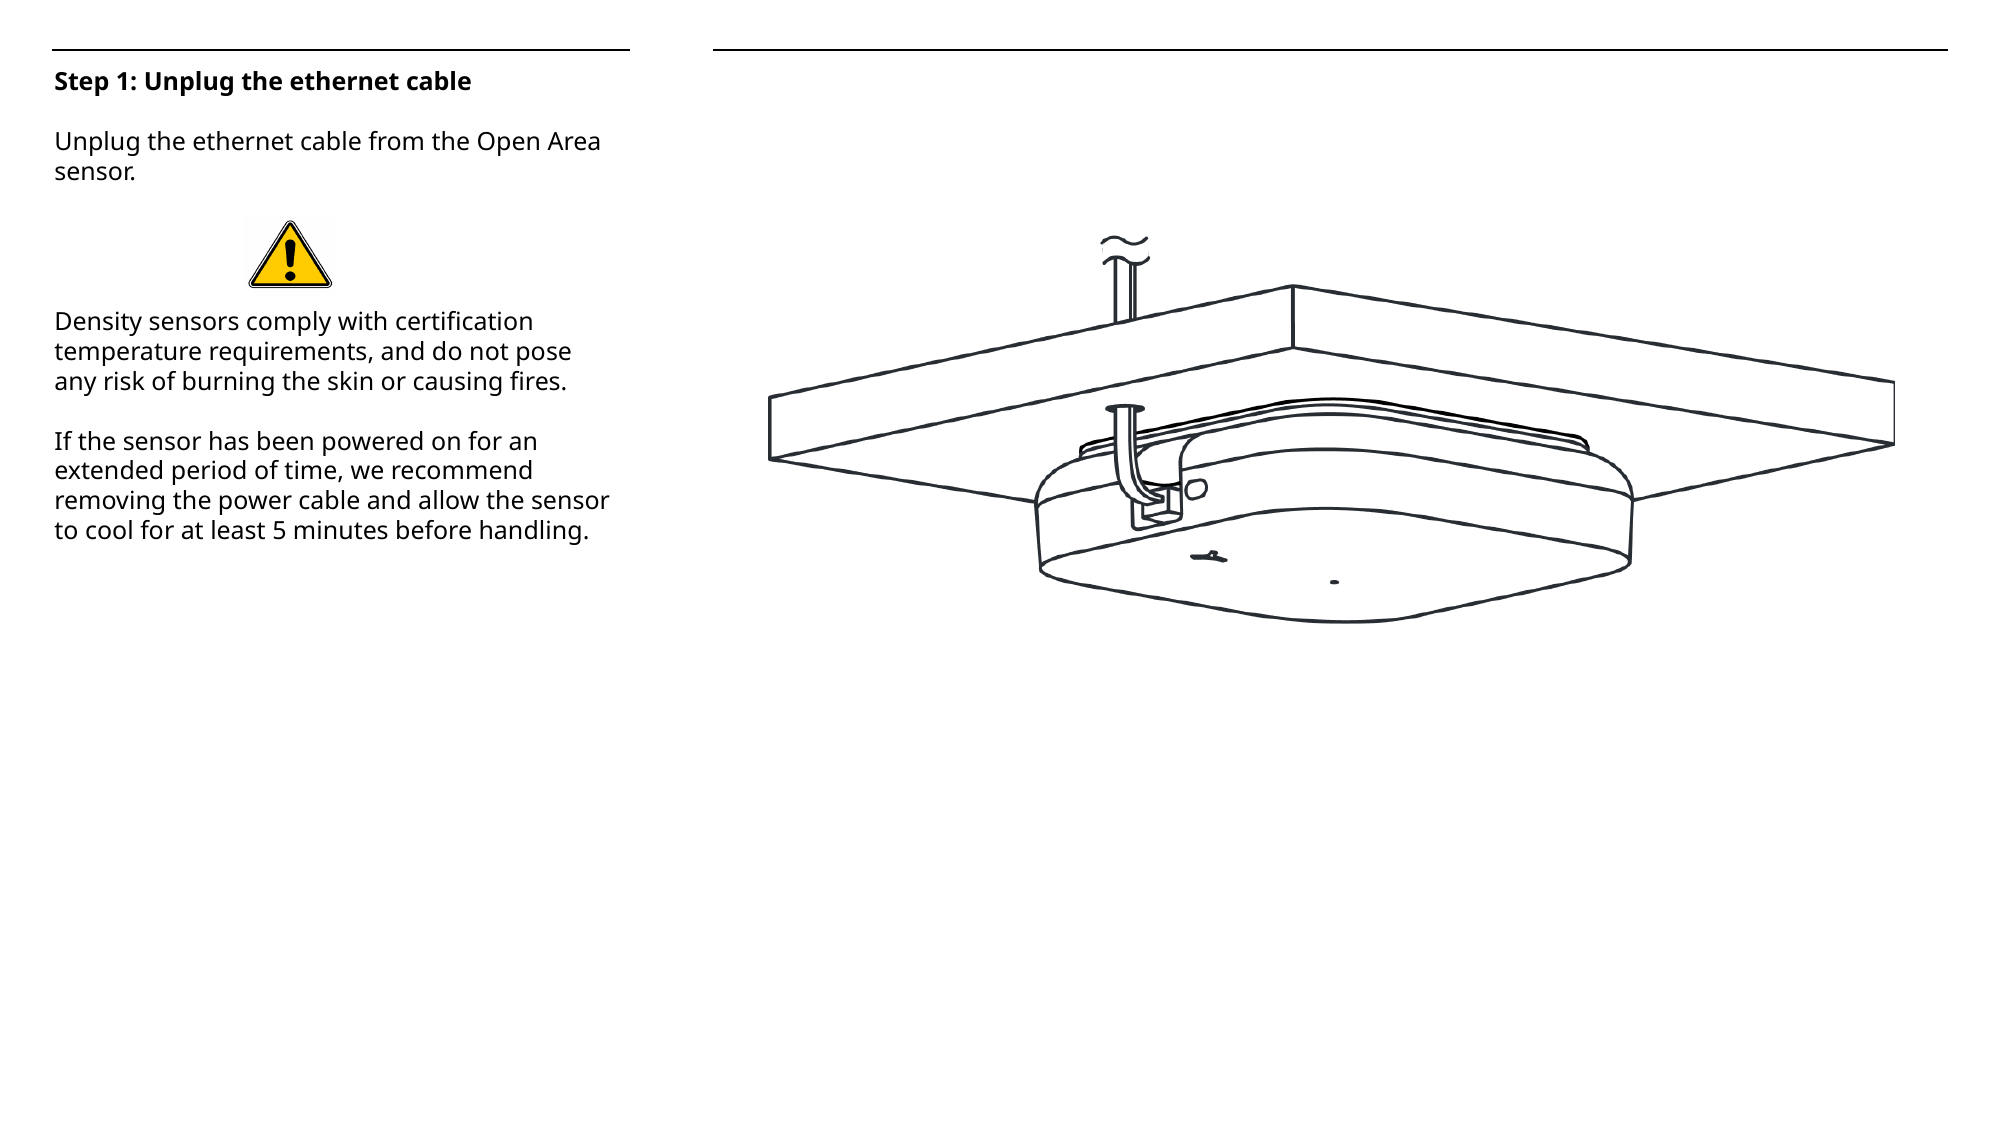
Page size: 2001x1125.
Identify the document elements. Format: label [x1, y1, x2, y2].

picture [244, 215, 336, 293]
picture [766, 215, 1895, 624]
text_box [39, 49, 631, 596]
